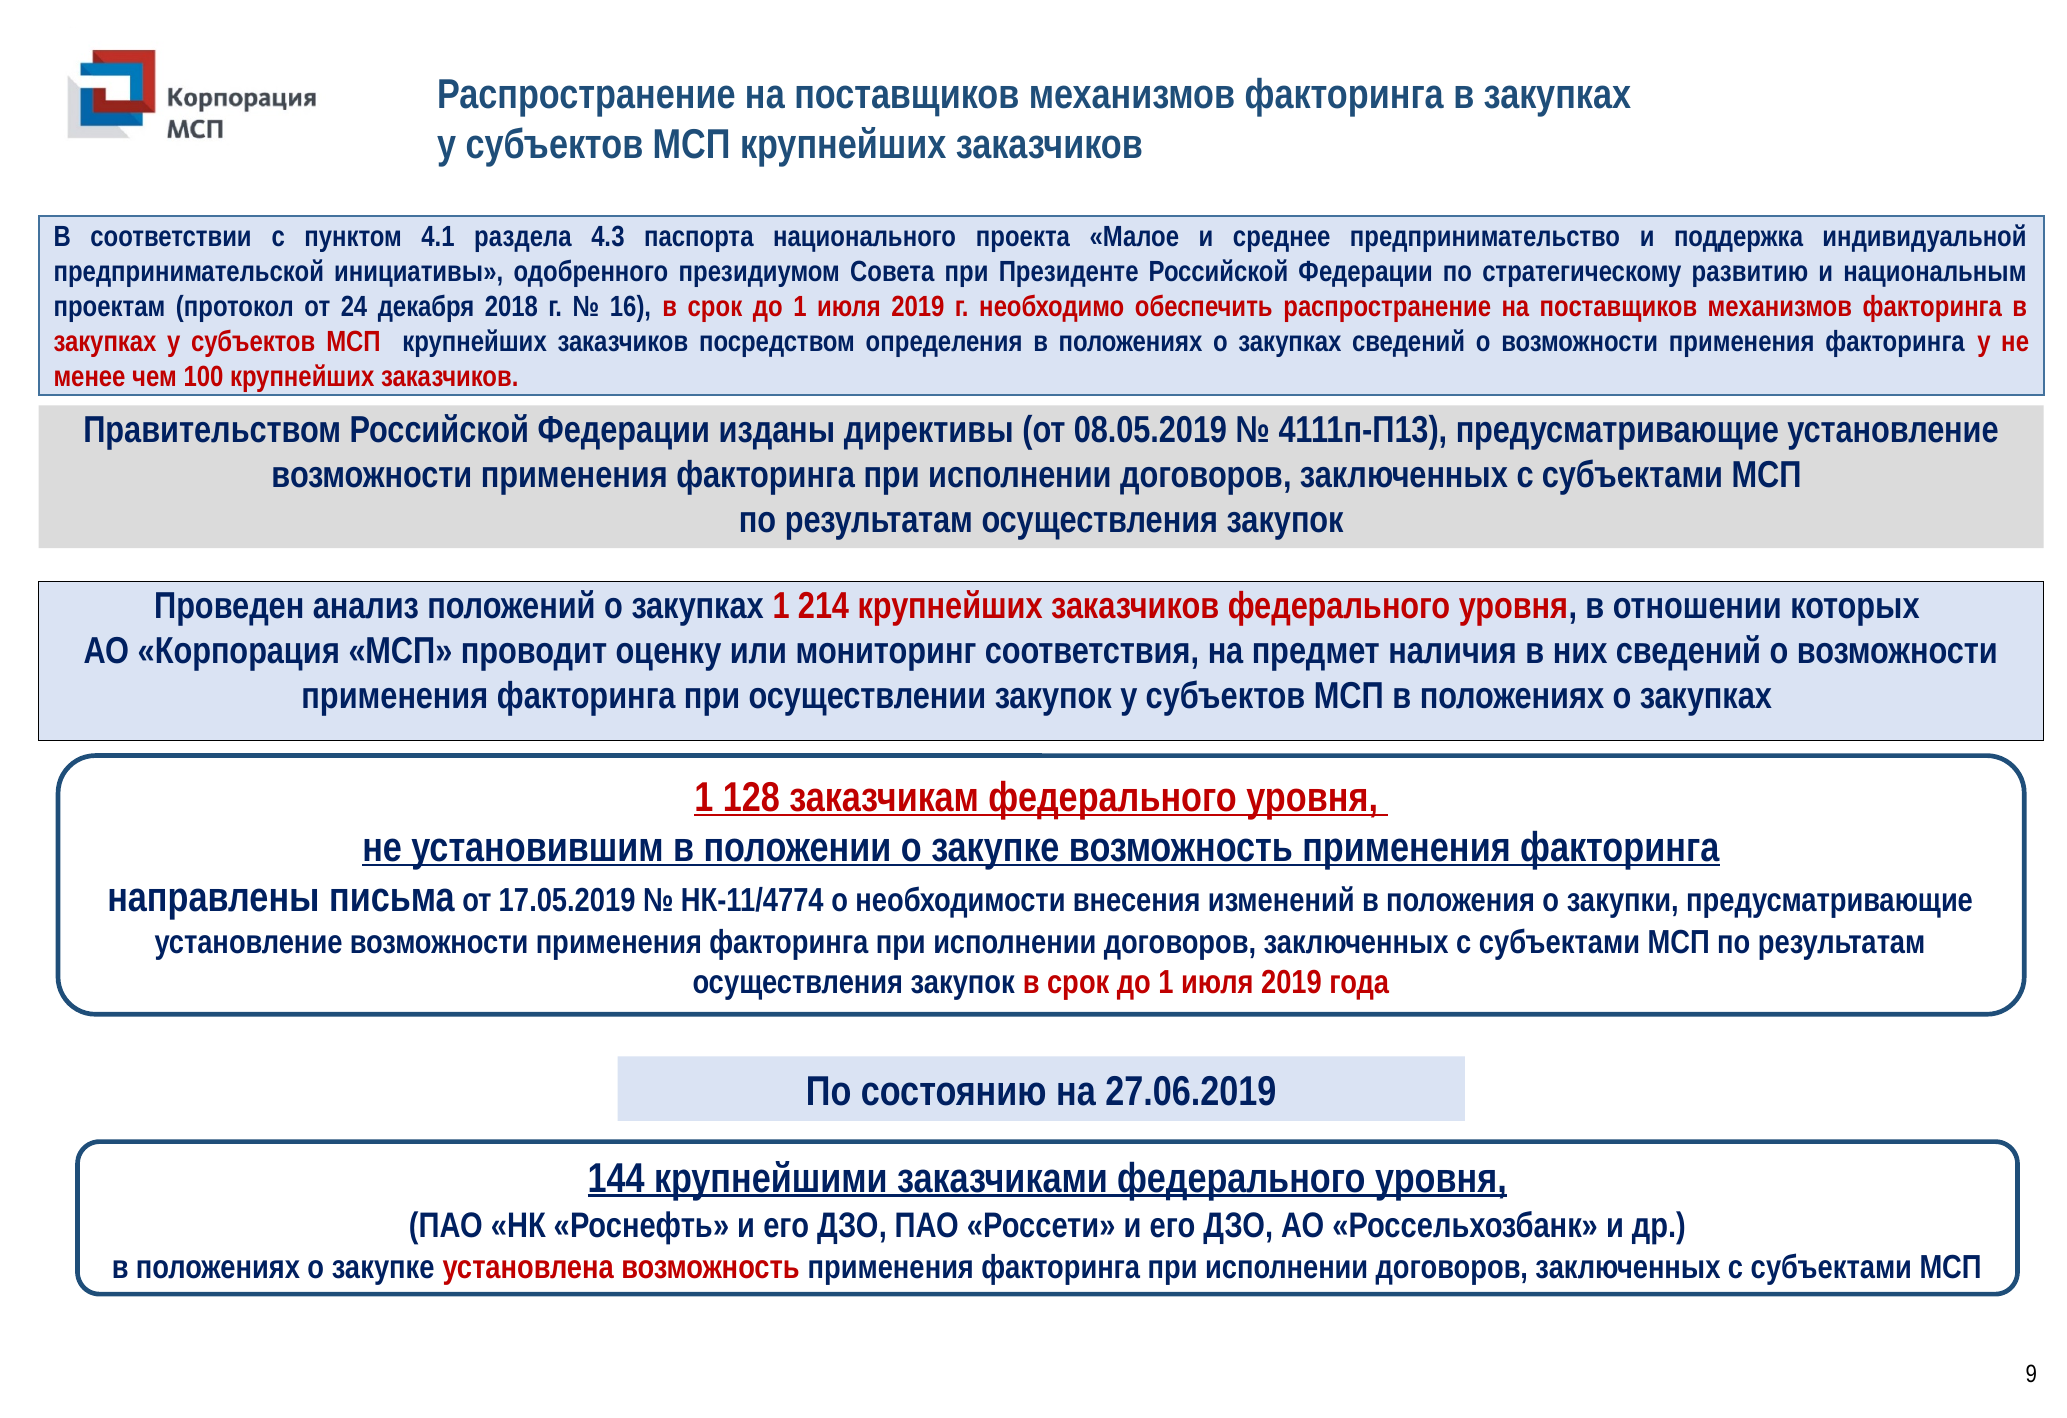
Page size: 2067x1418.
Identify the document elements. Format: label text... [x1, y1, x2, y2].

text_box Правительством Российской Федерации изданы директивы (от 08.05.2019 № 4111п-П13), предусматривающие установление возможности применения факторинга при исполнении договоров, заключенных с субъектами МСП по результатам осуществления закупок [38, 405, 2044, 549]
text_box Проведен анализ положений о закупках 1 214 крупнейших заказчиков федерального уровня, в отношении которых АО «Корпорация «МСП» проводит оценку или мониторинг соответствия, на предмет наличия в них сведений о возможности применения факторинга при осуществлении закупок у субъектов МСП в положениях о закупках [38, 581, 2044, 741]
text_box [38, 28, 2044, 212]
text_box Распространение на поставщиков механизмов факторинга в закупках у субъектов МСП крупнейших заказчиков [432, 45, 1992, 188]
text_box По состоянию на 27.06.2019 [617, 1056, 1465, 1121]
picture [10, 21, 338, 163]
text_box В соответствии с пунктом 4.1 раздела 4.3 паспорта национального проекта «Малое и среднее предпринимательство и поддержка индивидуальной предпринимательской инициативы», одобренного президиумом Совета при Президенте Российской Федерации по стратегическому развитию и национальным проектам (протокол от 24 декабря 2018 г. № 16), в срок до 1 июля 2019 г. необходимо обеспечить распространение на поставщиков механизмов факторинга в закупках у субъектов МСП крупнейших заказчиков посредством определения в положениях о закупках сведений о возможности применения факторинга у не менее чем 100 крупнейших заказчиков. [38, 215, 2045, 396]
text_box 9 [1954, 1356, 2052, 1396]
text_box 1 128 заказчикам федерального уровня, не установившим в положении о закупке возможность применения факторинга направлены письма от 17.05.2019 № НК-11/4774 о необходимости внесения изменений в положения о закупки, предусматривающие установление возможности применения факторинга при исполнении договоров, заключенных с субъектами МСП по результатам осуществления закупок в срок до 1 июля 2019 года [57, 755, 2025, 1015]
text_box 144 крупнейшими заказчиками федерального уровня, (ПАО «НК «Роснефть» и его ДЗО, ПАО «Россети» и его ДЗО, АО «Россельхозбанк» и др.) в положениях о закупке установлена возможность применения факторинга при исполнении договоров, заключенных с субъектами МСП [77, 1141, 2018, 1295]
